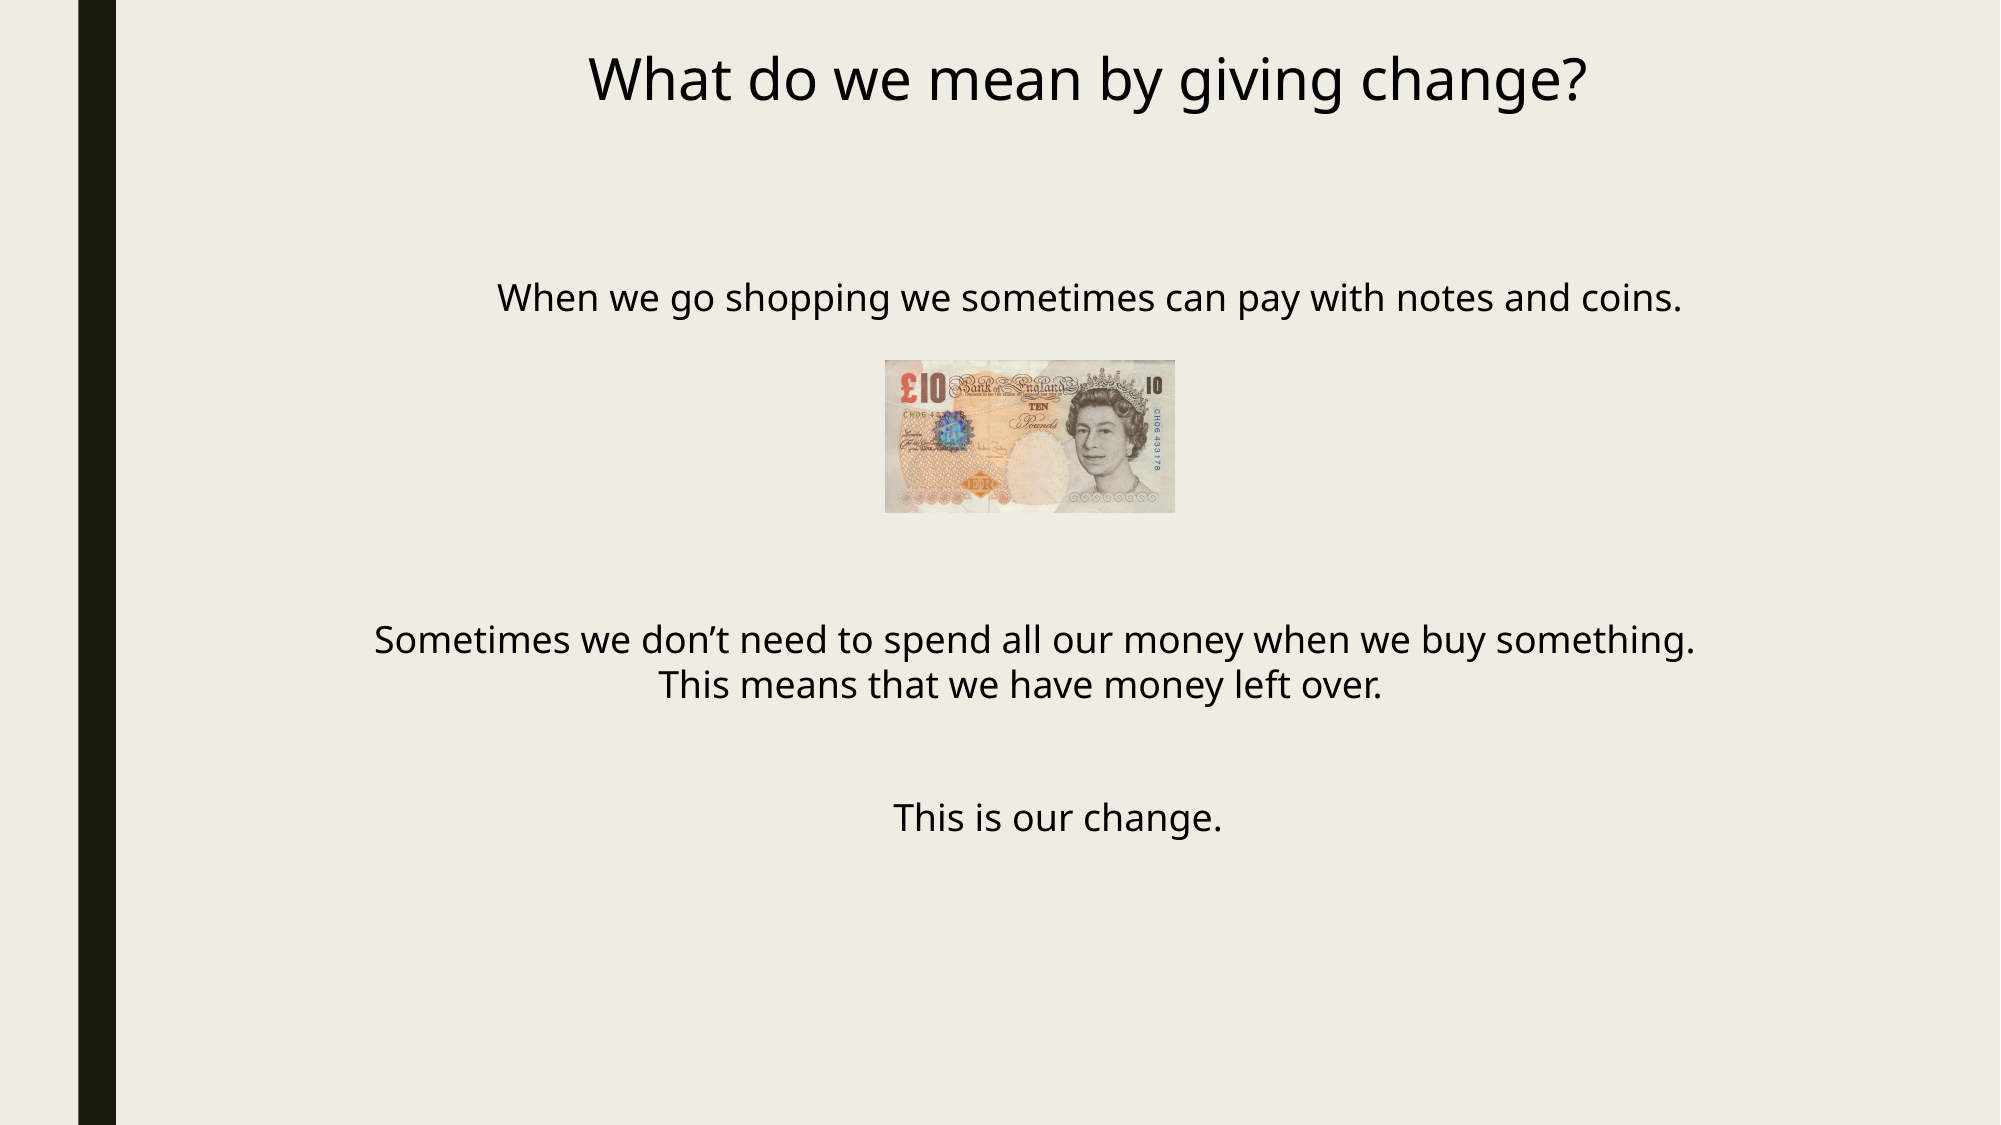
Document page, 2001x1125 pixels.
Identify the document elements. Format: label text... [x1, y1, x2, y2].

text_box What do we mean by giving change? [573, 34, 1618, 120]
text_box Sometimes we don’t need to spend all our money when we buy something. This means that we have money left over. [346, 608, 1725, 714]
picture [885, 360, 1175, 513]
text_box This is our change. [374, 787, 1752, 847]
text_box When we go shopping we sometimes can pay with notes and coins. [482, 266, 1709, 327]
